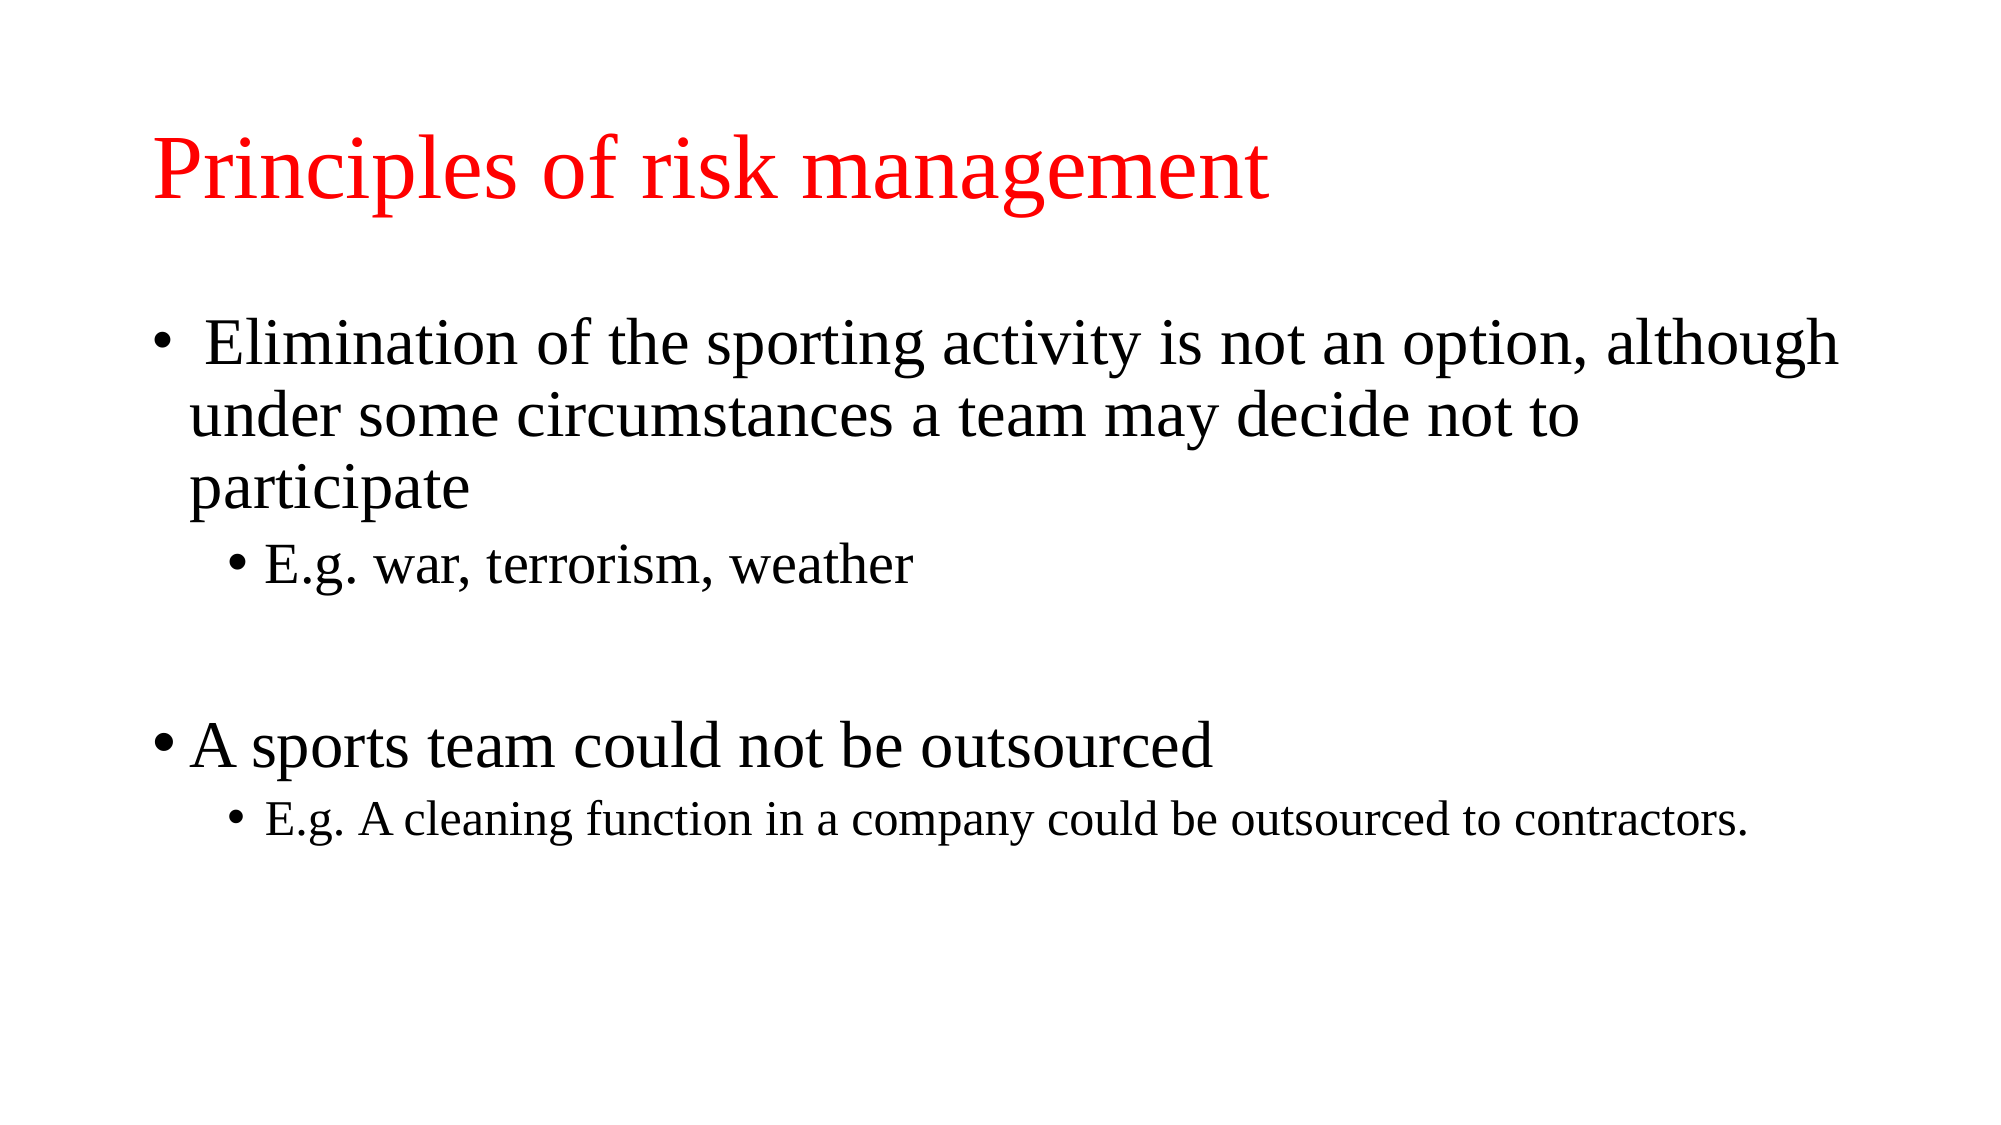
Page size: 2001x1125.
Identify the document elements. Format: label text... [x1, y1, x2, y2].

list Elimination of the sporting activity is not an option, although under some circumstances a team may decide not to participate E.g. war, terrorism, weather A sports team could not be outsourced E.g. A cleaning function in a company could be outsourced to contractors. [137, 299, 1863, 1014]
title Principles of risk management [137, 59, 1863, 278]
